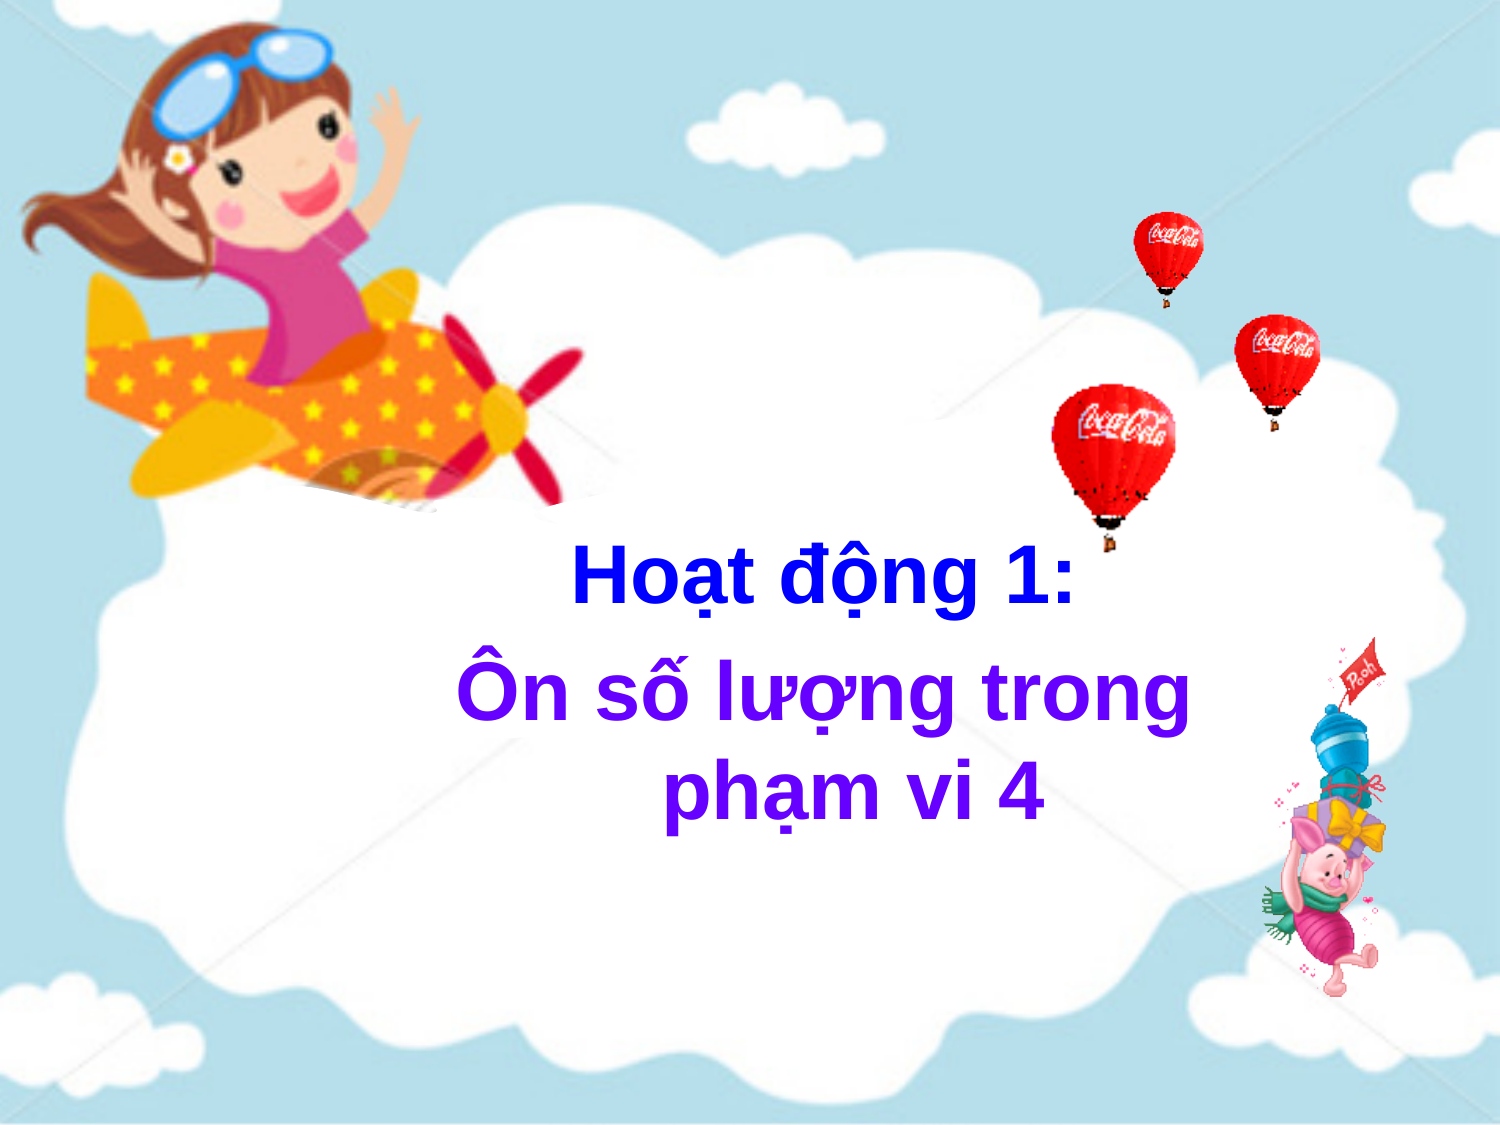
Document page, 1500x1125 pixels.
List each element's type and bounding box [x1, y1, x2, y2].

picture [1224, 299, 1333, 441]
text_box [0, 0, 1500, 1125]
picture [1124, 199, 1214, 316]
picture [1262, 637, 1388, 997]
picture [1037, 362, 1194, 566]
